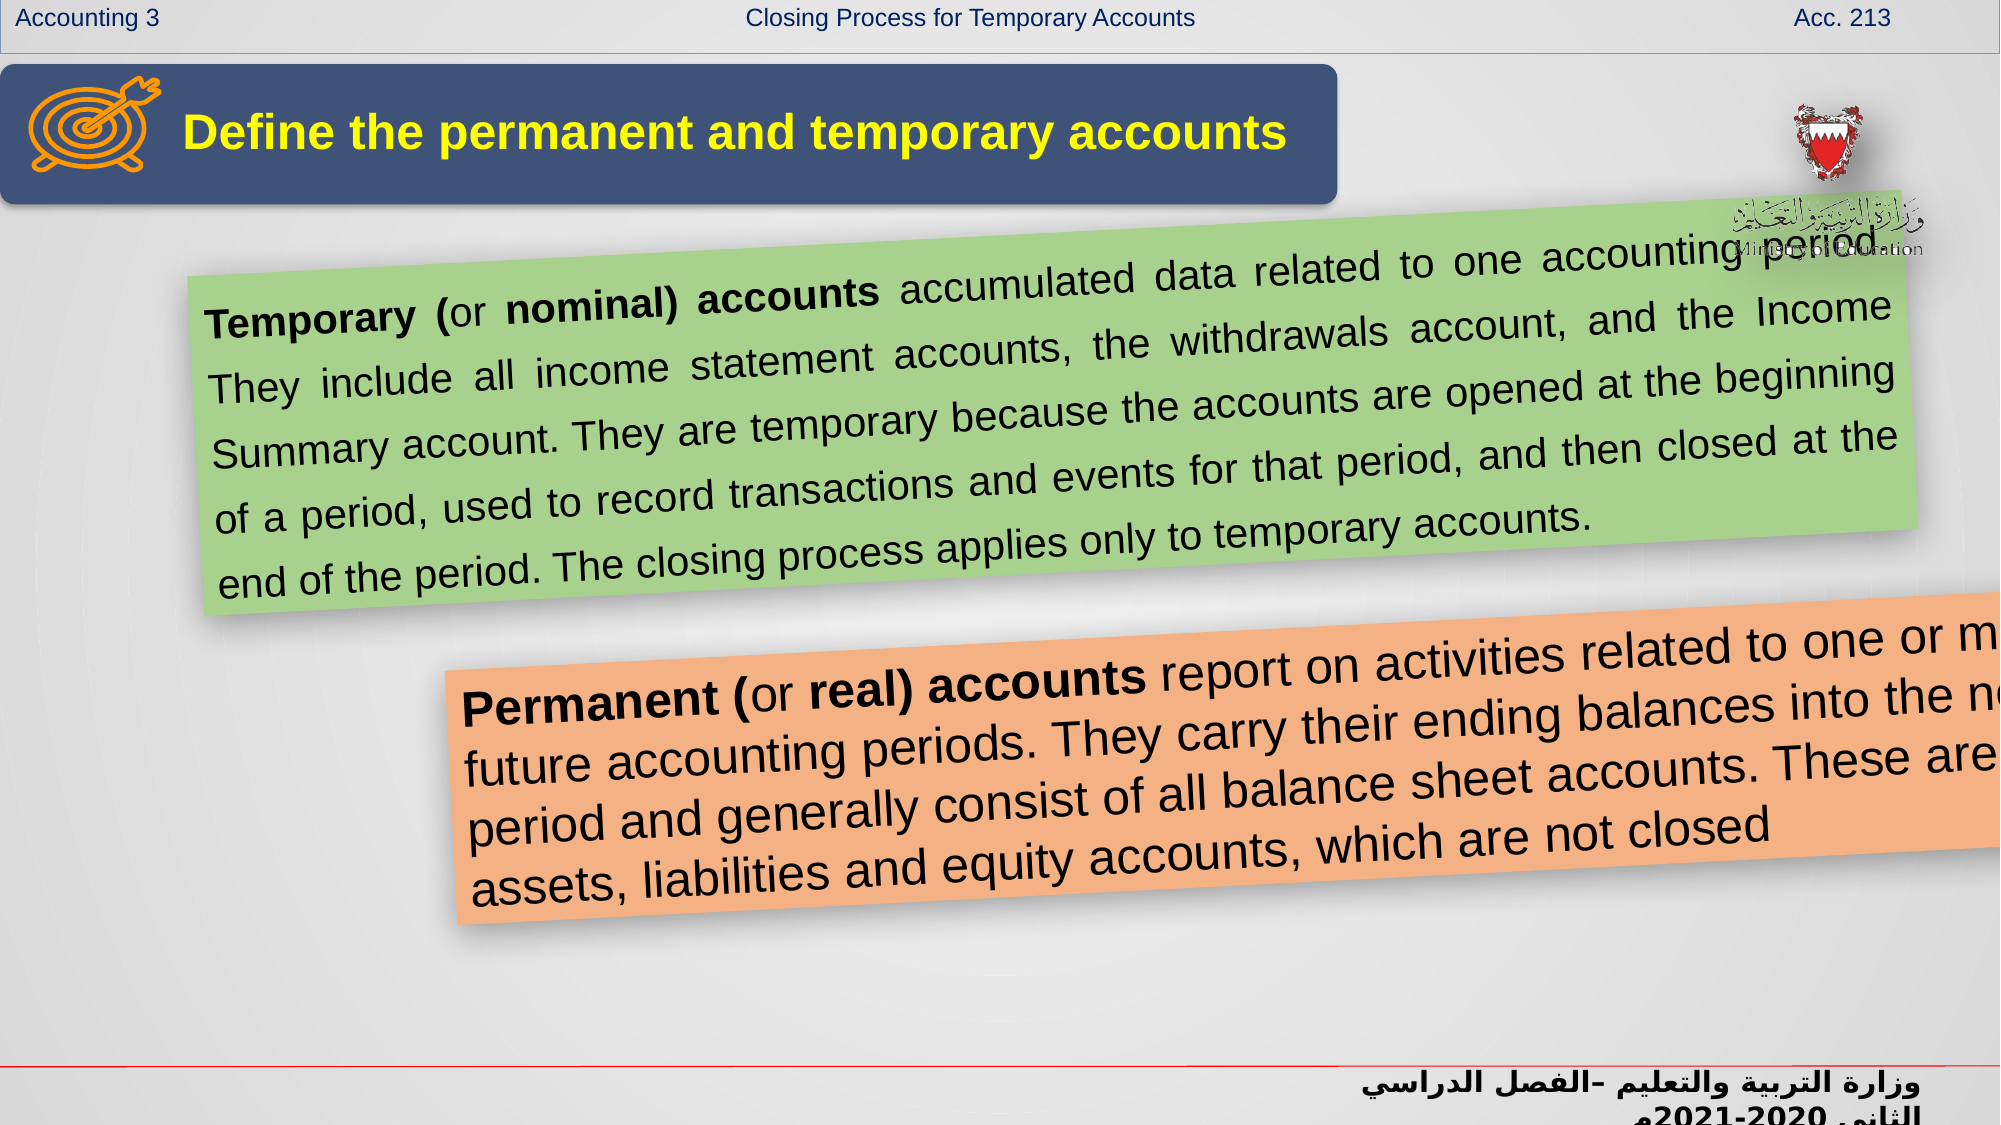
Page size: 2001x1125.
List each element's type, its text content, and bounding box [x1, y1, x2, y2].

text_box Accounting 3 Closing Process for Temporary Accounts Acc. 213 [0, 0, 2000, 54]
picture [1695, 80, 1966, 289]
text_box Permanent (or real) accounts report on activities related to one or more future accounting periods. They carry their ending balances into the next period and generally consist of all balance sheet accounts. These are assets, liabilities and equity accounts, which are not closed [444, 591, 2000, 926]
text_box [0, 64, 1338, 205]
text_box Temporary (or nominal) accounts accumulated data related to one accounting period. They include all income statement accounts, the withdrawals account, and the Income Summary account. They are temporary because the accounts are opened at the beginning of a period, used to record transactions and events for that period, and then closed at the end of the period. The closing process applies only to temporary accounts. [187, 201, 1919, 616]
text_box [0, 1065, 2000, 1125]
